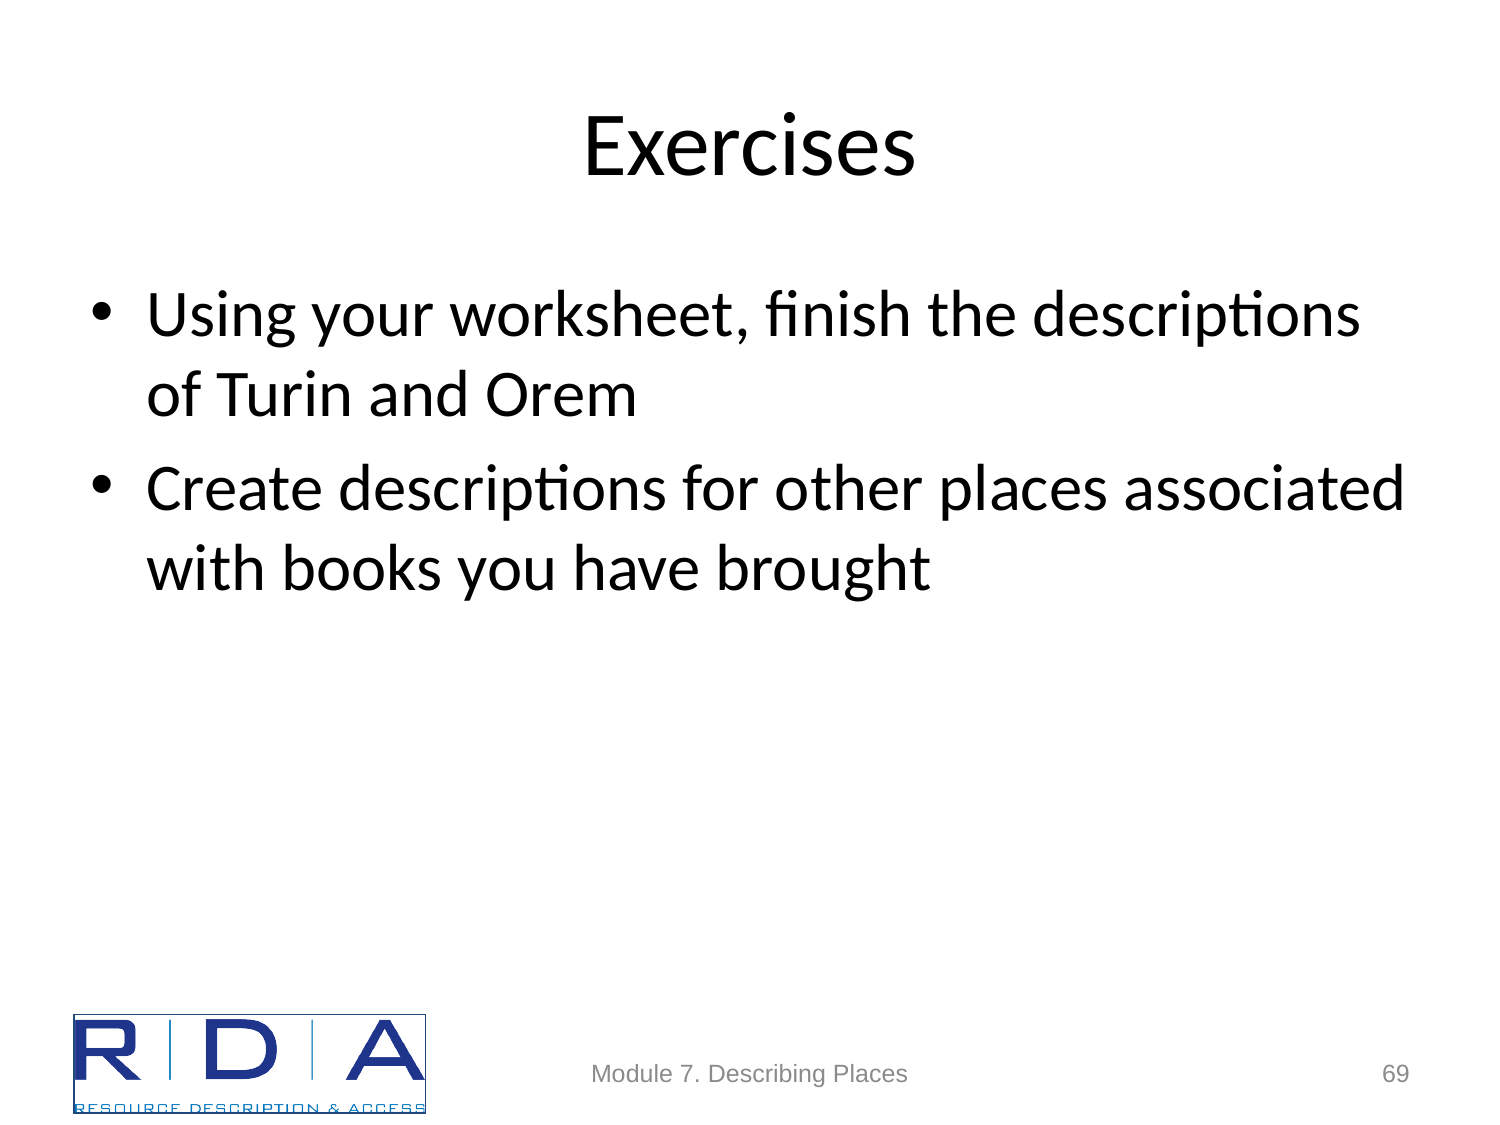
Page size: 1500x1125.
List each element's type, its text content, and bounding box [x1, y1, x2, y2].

list Using your worksheet, finish the descriptions of Turin and Orem Create descriptions for other places associated with books you have brought [75, 262, 1425, 1005]
footer Module 7. Describing Places [512, 1042, 988, 1103]
slide_number 69 [1074, 1042, 1425, 1103]
picture [75, 1015, 425, 1112]
title Exercises [75, 45, 1425, 233]
